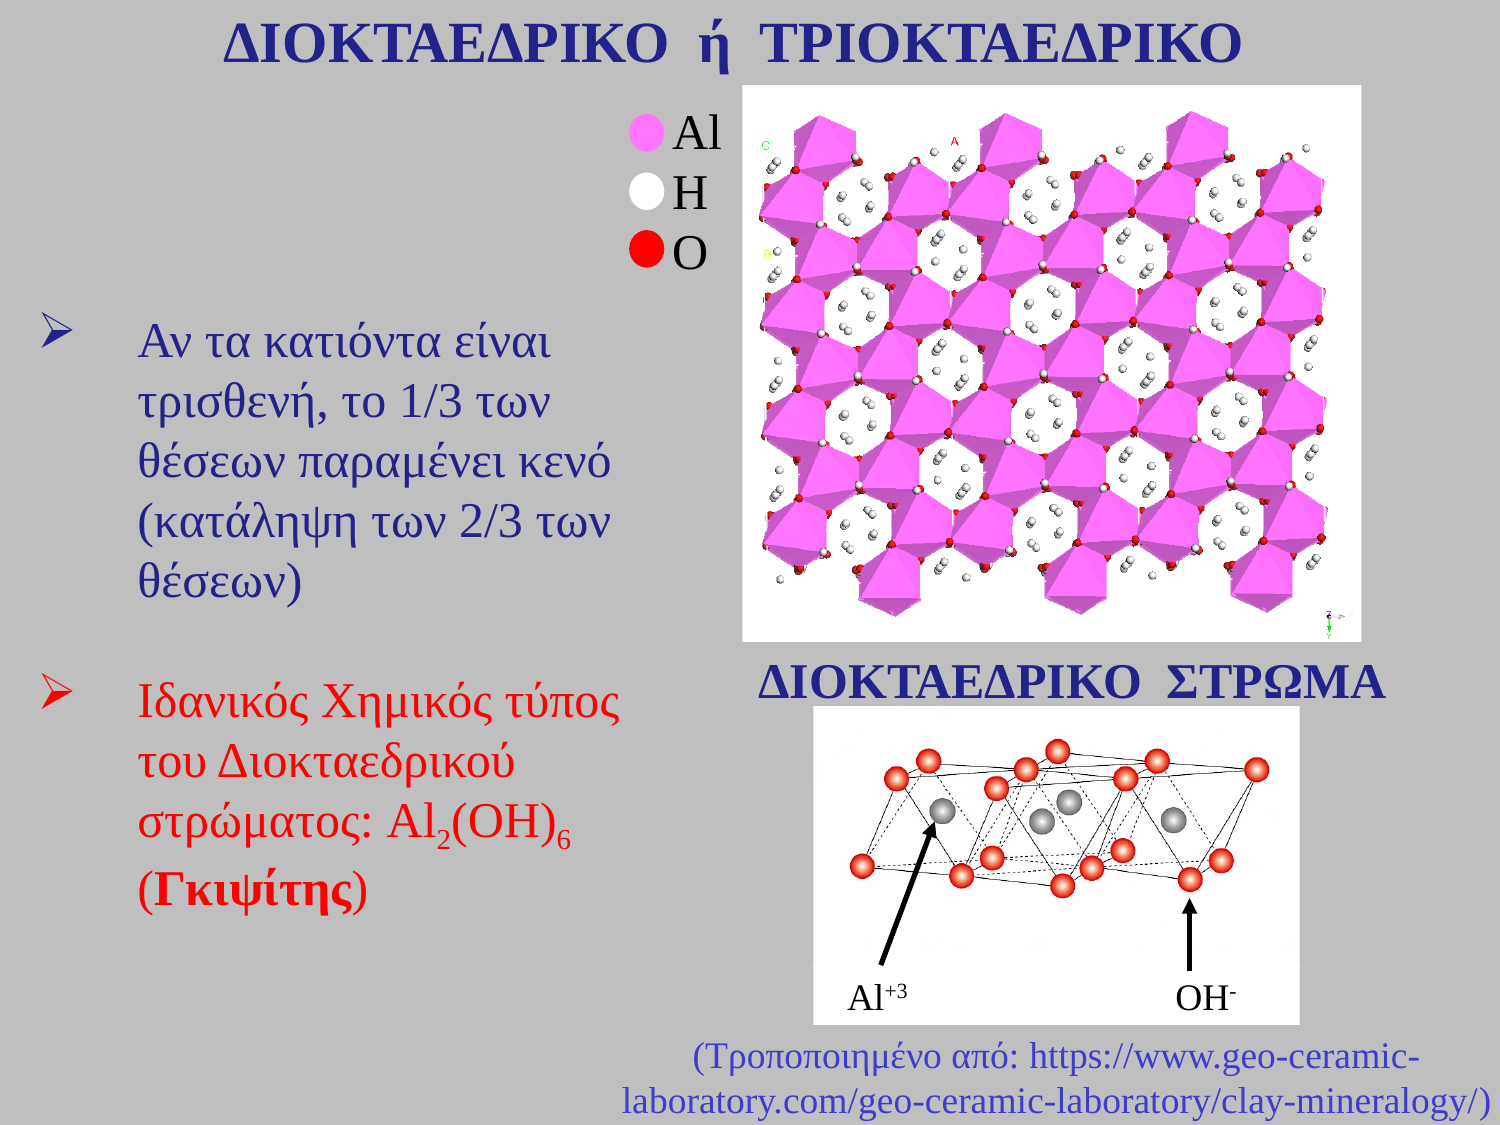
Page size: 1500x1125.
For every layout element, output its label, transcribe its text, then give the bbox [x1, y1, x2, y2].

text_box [742, 85, 1362, 642]
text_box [813, 706, 1300, 1026]
text_box ΔΙΟΚΤΑΕΔΡΙΚΟ ή ΤΡΙΟΚΤΑΕΔΡΙΚΟ [60, 0, 1408, 82]
text_box ΔΙΟΚΤΑΕΔΡΙΚΟ ΣΤΡΩΜΑ [692, 641, 1413, 717]
text_box (Τροποποιημένο από: https://www.geo-ceramic-laboratory.com/geo-ceramic-laboratory/clay-mineralogy/) [552, 1023, 1500, 1125]
text_box Ιδανικός Χημικός τύπος του Διοκταεδρικού στρώματος: Al2(OH)6 (Γκιψίτης) [0, 600, 692, 924]
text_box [631, 92, 766, 290]
text_box Αν τα κατιόντα είναι τρισθενή, το 1/3 των θέσεων παραμένει κενό (κατάληψη των 2/3 των θέσεων) [0, 299, 663, 600]
